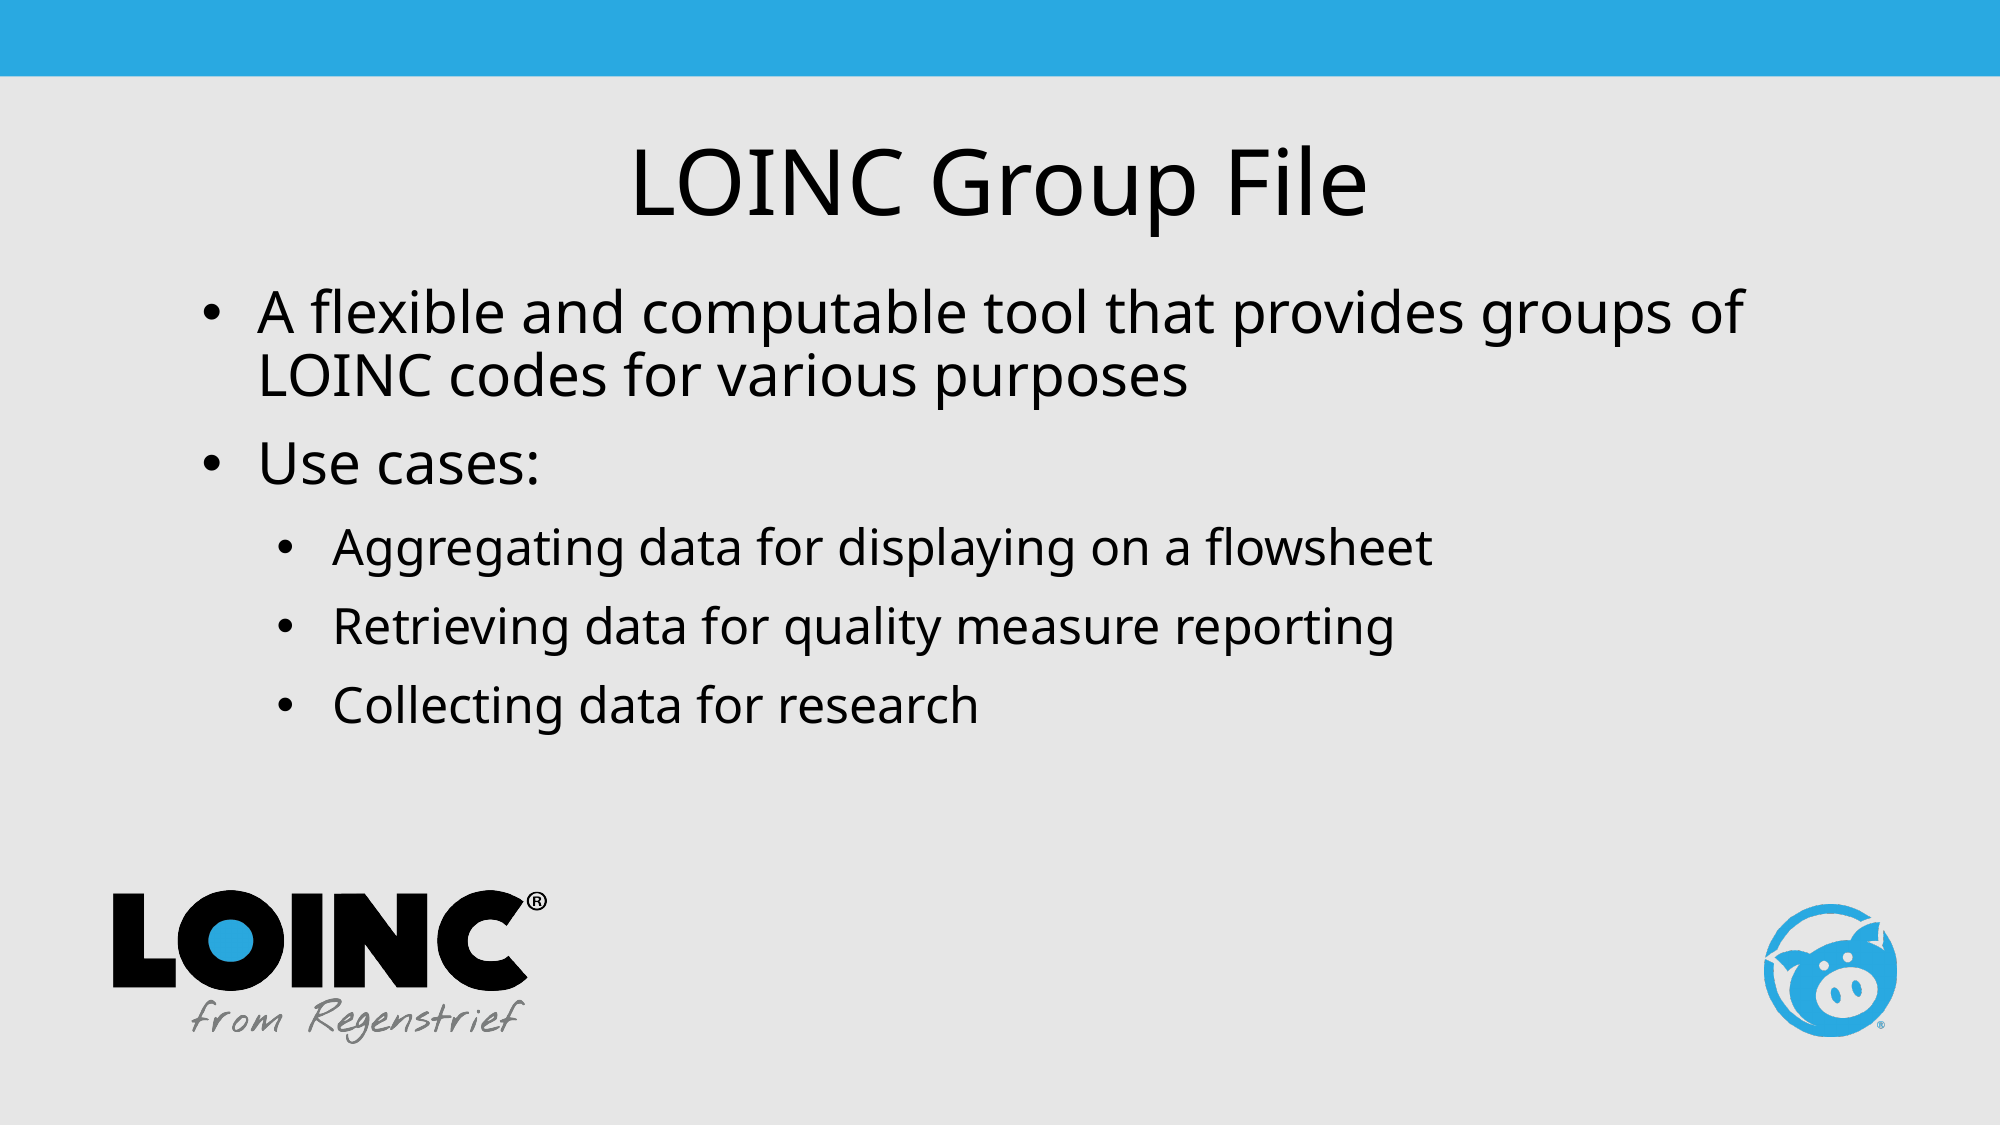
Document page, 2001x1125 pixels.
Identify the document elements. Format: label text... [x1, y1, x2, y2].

picture [113, 890, 547, 1044]
title LOINC Group File [137, 93, 1863, 278]
picture [1764, 904, 1897, 1037]
subtitle A flexible and computable tool that provides groups of LOINC codes for various purposes Use cases: Aggregating data for displaying on a flowsheet Retrieving data for quality measure reporting Collecting data for research [186, 278, 1800, 894]
